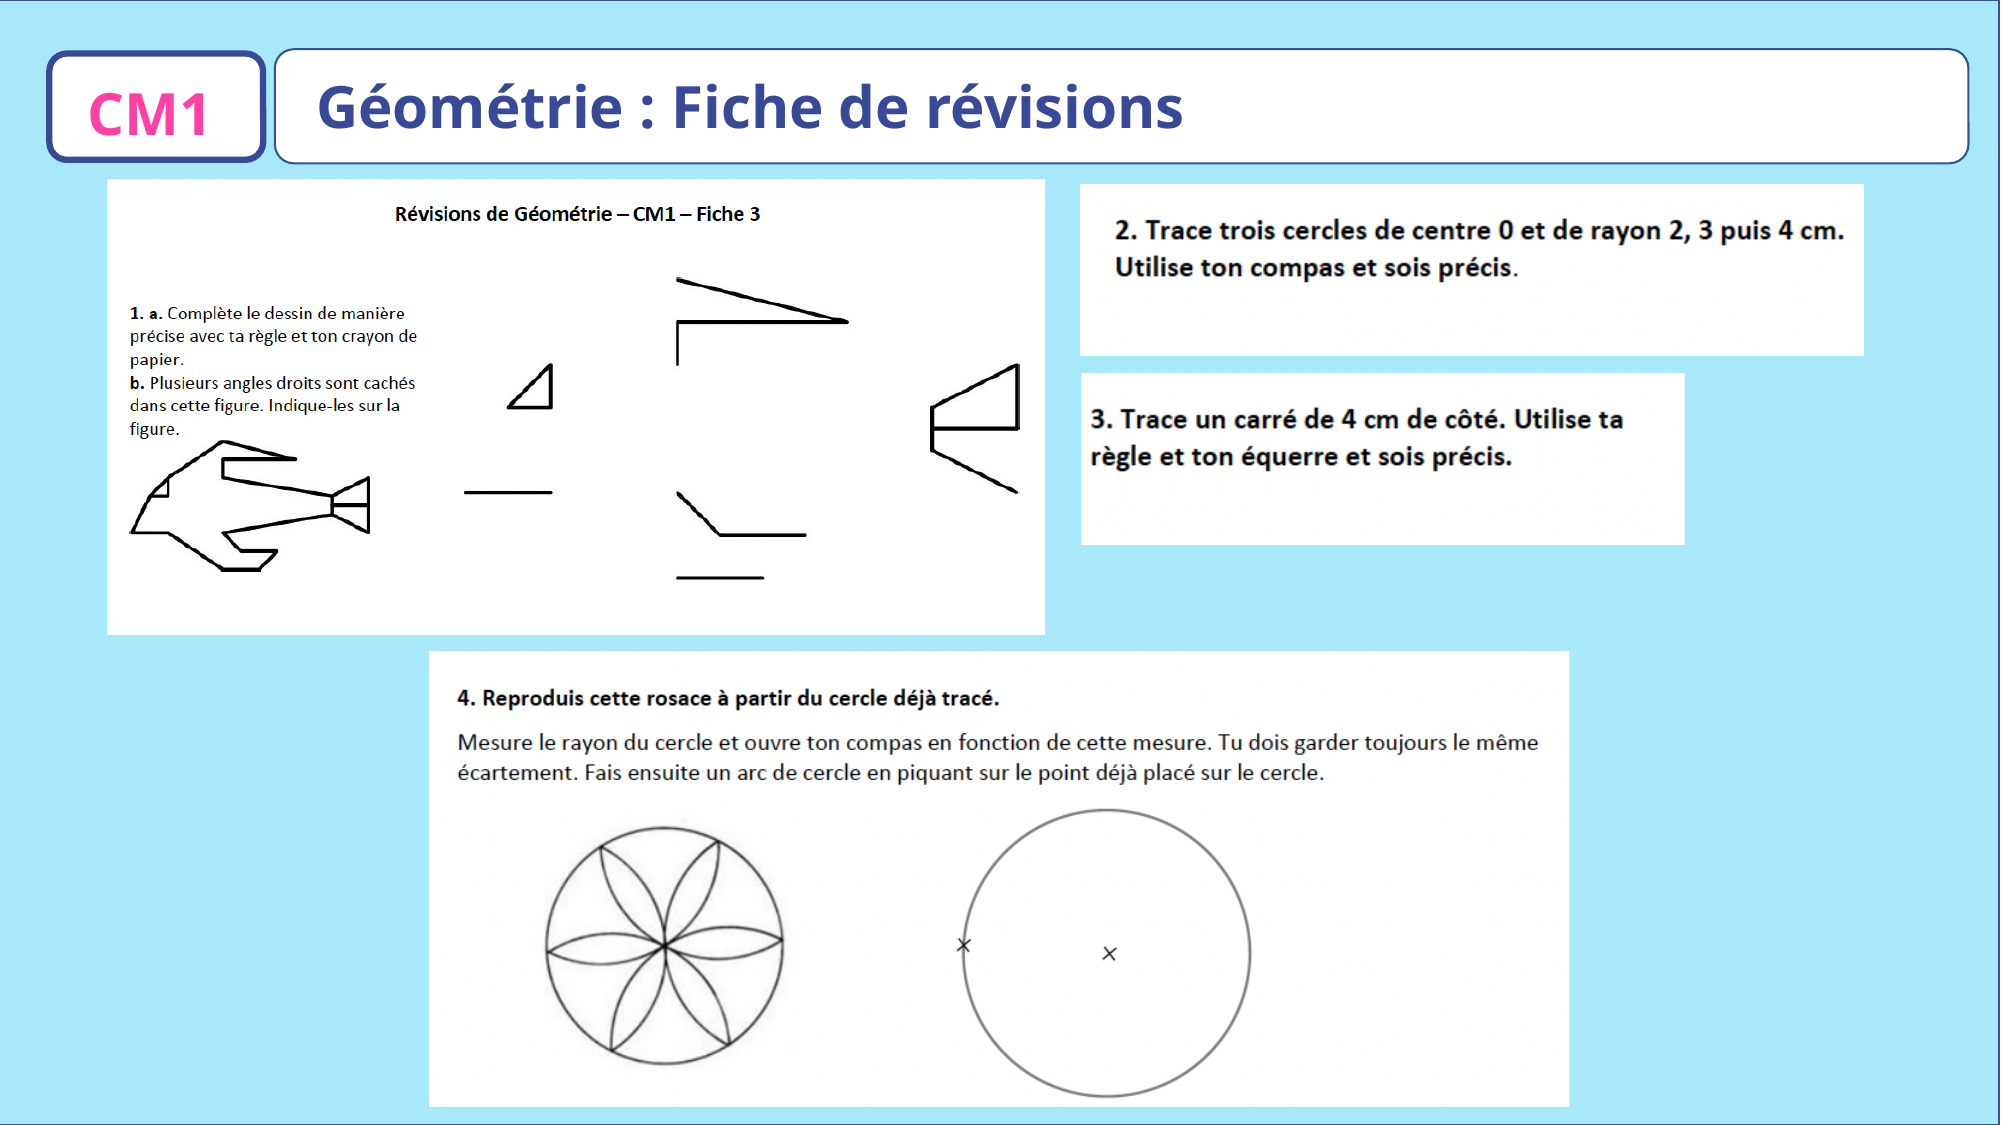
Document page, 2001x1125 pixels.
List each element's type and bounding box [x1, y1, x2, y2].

picture [1081, 373, 1685, 545]
picture [1071, 184, 1864, 356]
text_box [274, 49, 1969, 164]
picture [428, 651, 1570, 1107]
picture [107, 179, 1046, 635]
text_box [49, 53, 264, 160]
text_box [0, 0, 2000, 1125]
